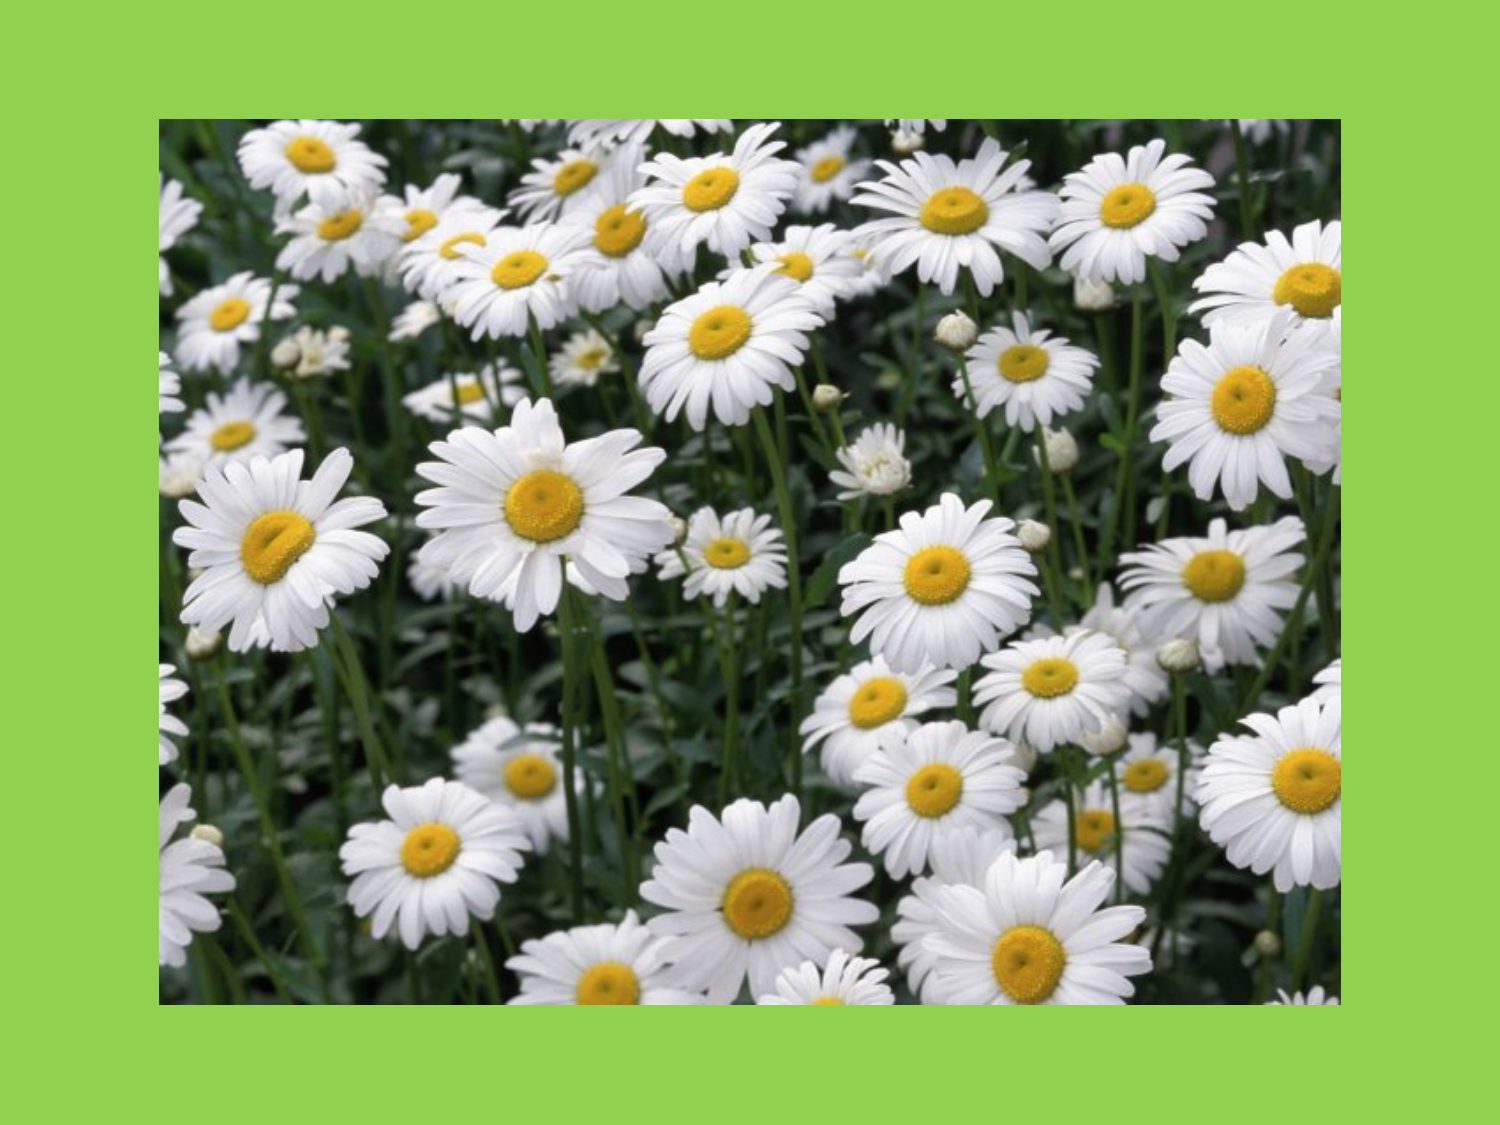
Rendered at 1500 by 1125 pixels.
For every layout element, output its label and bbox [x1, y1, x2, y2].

picture [159, 119, 1341, 1006]
